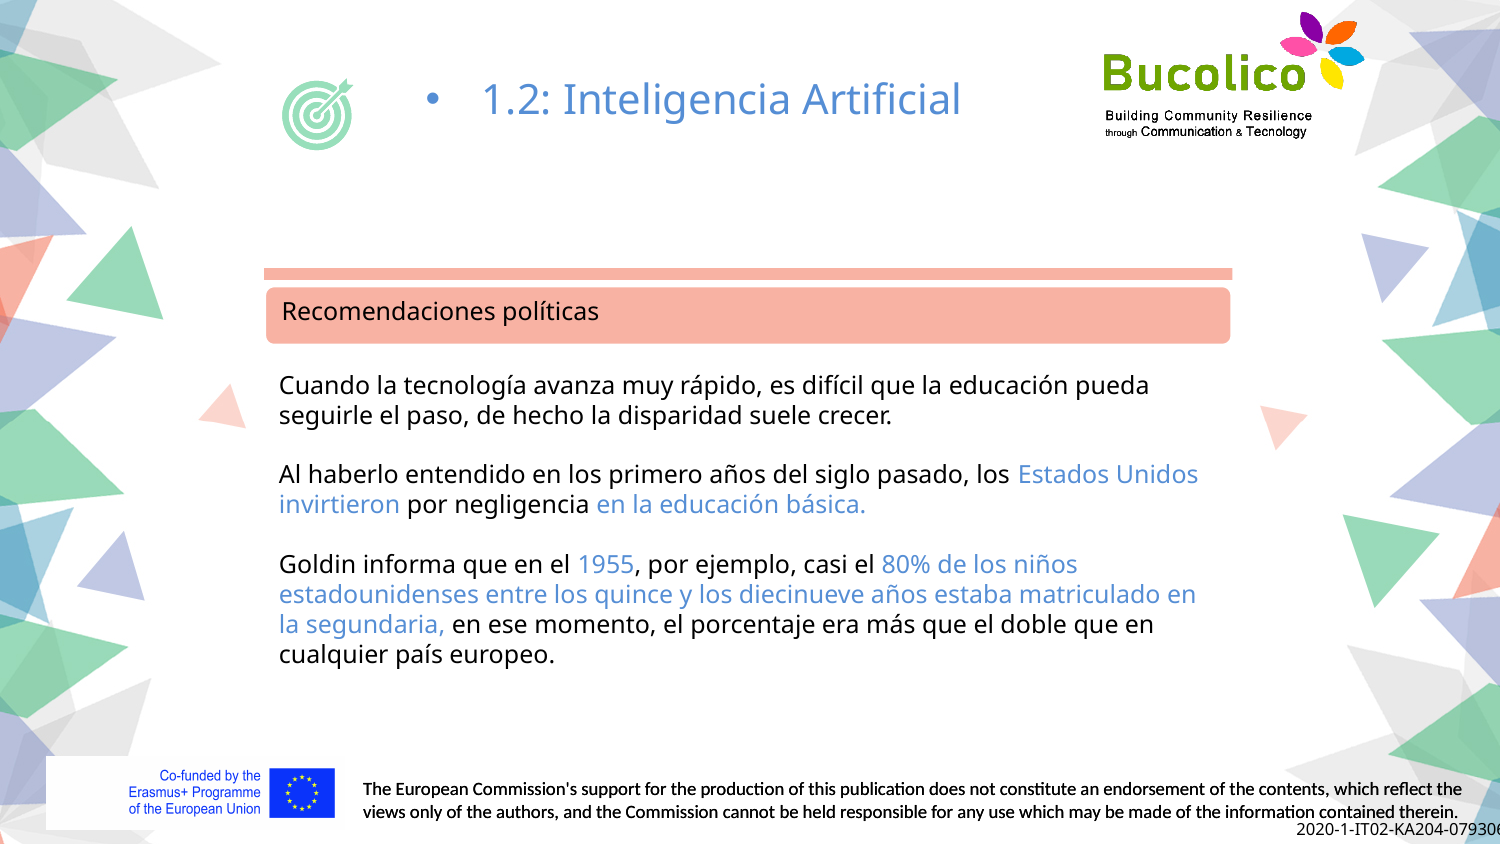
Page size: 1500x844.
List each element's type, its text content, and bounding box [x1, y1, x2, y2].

text_box The European Commission's support for the production of this publication does not constitute an endorsement of the contents, which reflect the views only of the authors, and the Commission cannot be held responsible for any use which may be made of the information contained therein. [348, 769, 1486, 830]
list 1.2: Inteligencia Artificial [410, 65, 1034, 161]
text_box [262, 266, 1235, 282]
picture [0, 0, 1500, 844]
text_box Recomendaciones políticas [261, 283, 1235, 348]
text_box Cuando la tecnología avanza muy rápido, es difícil que la educación pueda seguirle el paso, de hecho la disparidad suele crecer. Al haberlo entendido en los primero años del siglo pasado, los Estados Unidos invirtieron por negligencia en la educación básica. Goldin informa que en el 1955, por ejemplo, casi el 80% de los niños estadounidenses entre los quince y los diecinueve años estaba matriculado en la segundaria, en ese momento, el porcentaje era más que el doble que en cualquier país europeo. [264, 361, 1257, 676]
text_box [280, 76, 356, 153]
